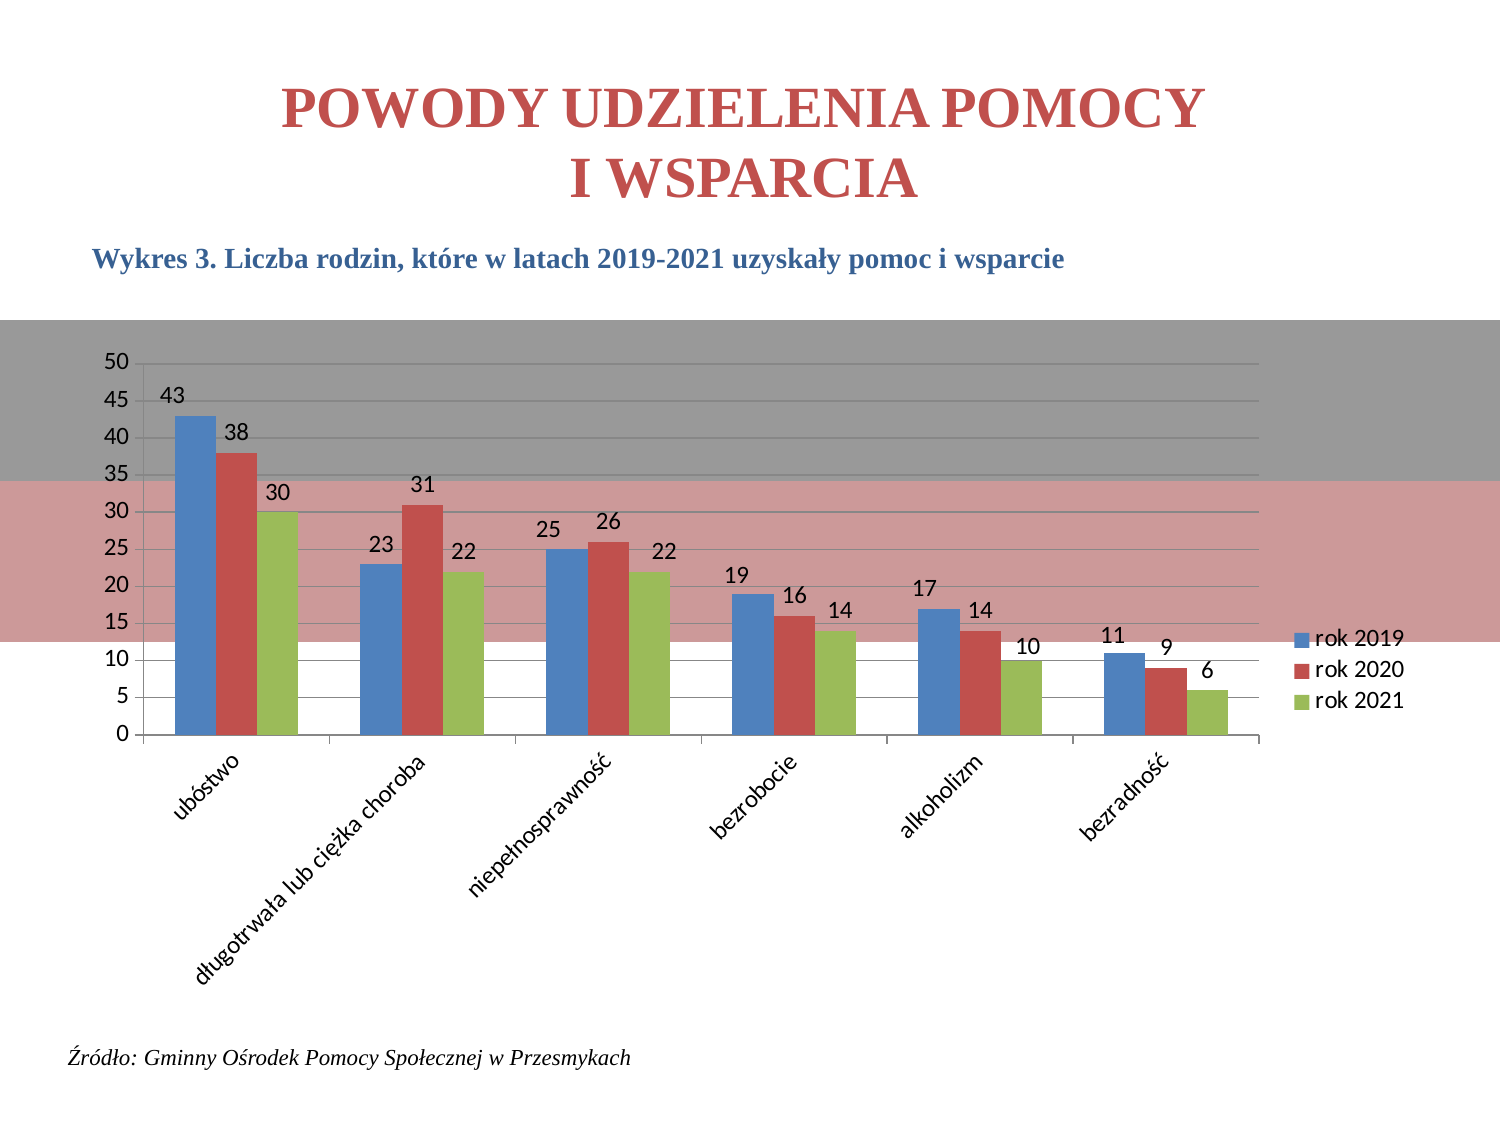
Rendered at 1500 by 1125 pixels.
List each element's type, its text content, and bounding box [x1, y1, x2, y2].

chart [76, 337, 1426, 1006]
title POWODY UDZIELENIA POMOCY I WSPARCIA [75, 45, 1425, 233]
list Wykres 3. Liczba rodzin, które w latach 2019-2021 uzyskały pomoc i wsparcie [76, 231, 1425, 308]
text_box Źródło: Gminny Ośrodek Pomocy Społecznej w Przesmykach [53, 1035, 803, 1078]
picture [0, 0, 1500, 1125]
